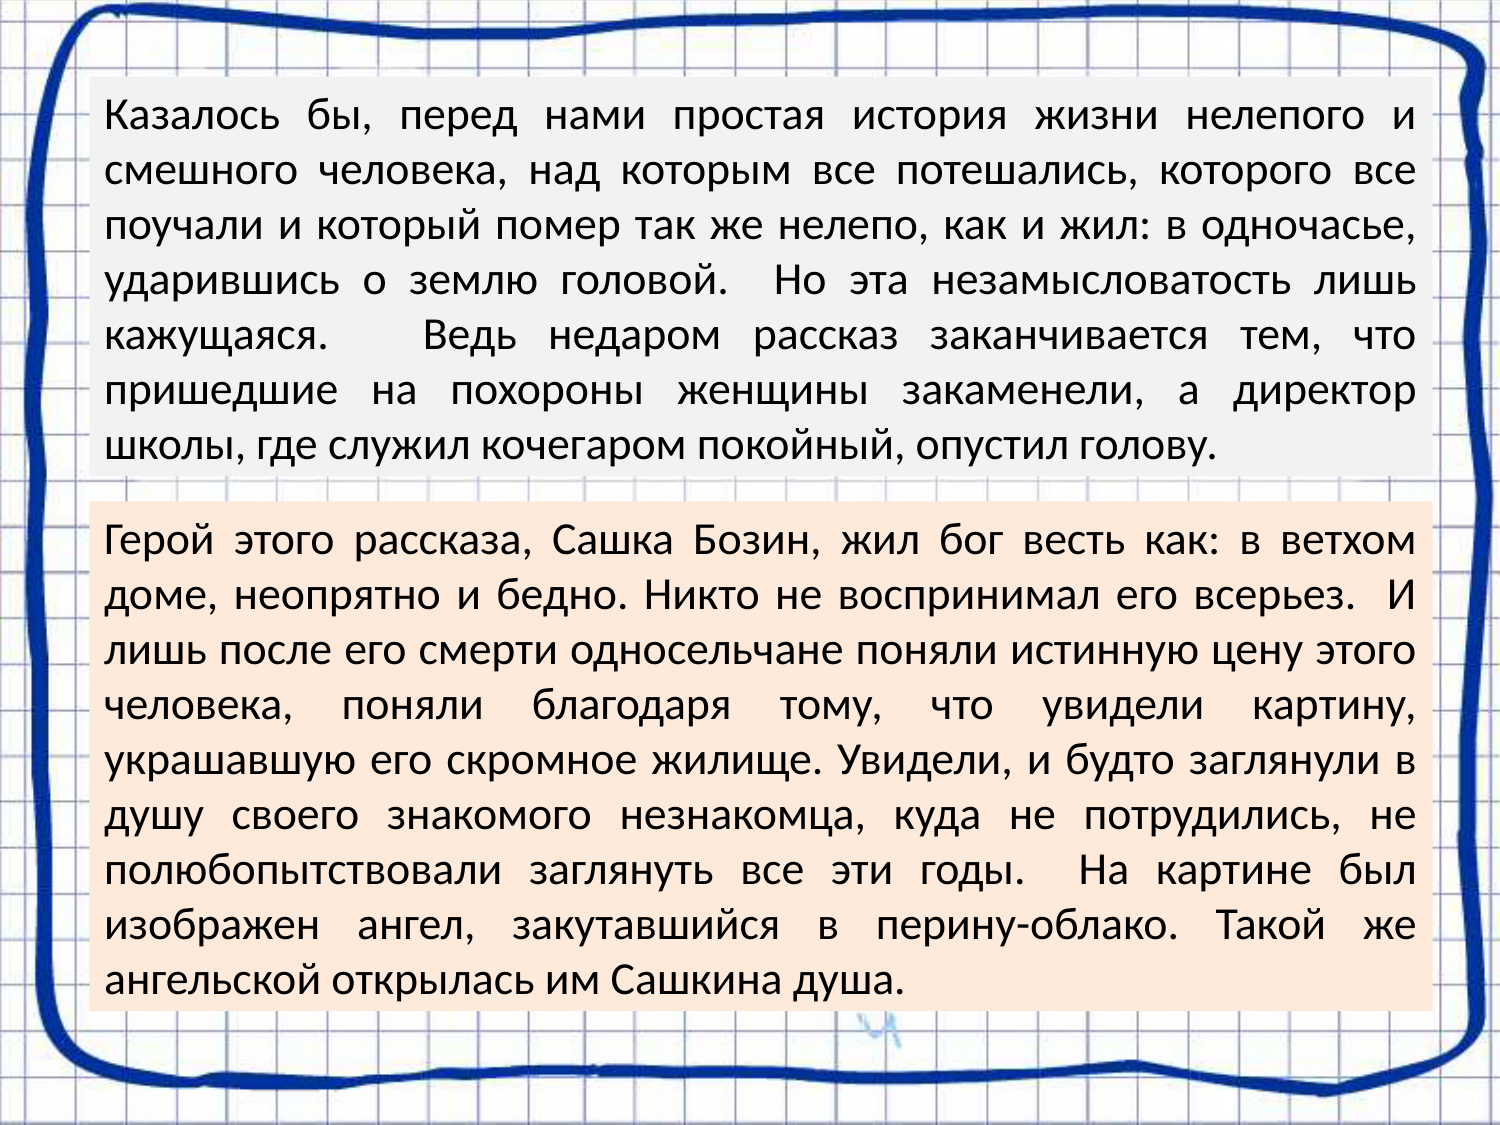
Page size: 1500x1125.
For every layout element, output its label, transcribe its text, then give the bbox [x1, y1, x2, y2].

text_box Казалось бы, перед нами простая история жизни нелепого и смешного человека, над которым все потешались, которого все поучали и который помер так же нелепо, как и жил: в одночасье, ударившись о землю головой. Но эта незамысловатость лишь кажущаяся. Ведь недаром рассказ заканчивается тем, что пришедшие на похороны женщины закаменели, а директор школы, где служил кочегаром покойный, опустил голову. [89, 76, 1433, 477]
text_box Герой этого рассказа, Сашка Бозин, жил бог весть как: в ветхом доме, неопрятно и бедно. Никто не воспринимал его всерьез. И лишь после его смерти односельчане поняли истинную цену этого человека, поняли благодаря тому, что увидели картину, украшавшую его скромное жилище. Увидели, и будто заглянули в душу своего знакомого незнакомца, куда не потрудились, не полюбопытствовали заглянуть все эти годы. На картине был изображен ангел, закутавшийся в перину-облако. Такой же ангельской открылась им Сашкина душа. [89, 501, 1433, 1012]
picture [0, 0, 1500, 1125]
